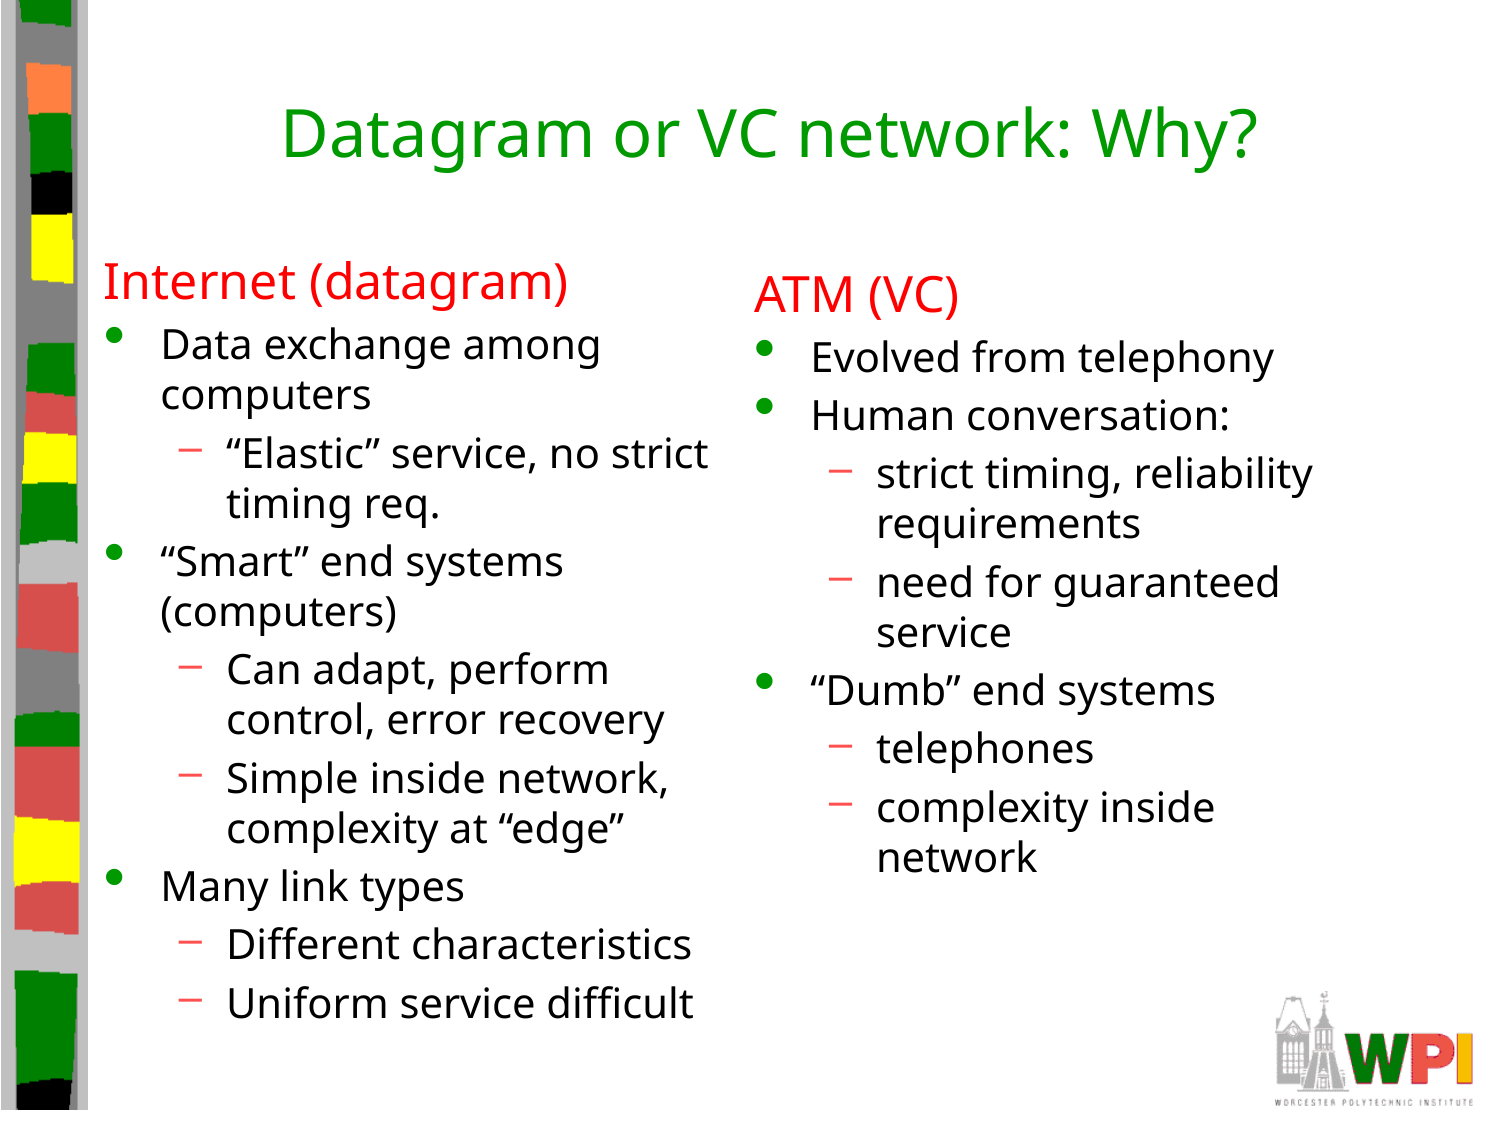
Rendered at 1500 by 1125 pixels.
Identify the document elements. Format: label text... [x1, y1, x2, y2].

list Internet (datagram) Data exchange among computers “Elastic” service, no strict timing req. “Smart” end systems (computers) Can adapt, perform control, error recovery Simple inside network, complexity at “edge” Many link types Different characteristics Uniform service difficult [88, 241, 751, 1005]
picture [1275, 991, 1475, 1107]
title Datagram or VC network: Why? [87, 37, 1454, 226]
picture [0, 0, 88, 1110]
list ATM (VC) Evolved from telephony Human conversation: strict timing, reliability requirements need for guaranteed service “Dumb” end systems telephones complexity inside network [738, 254, 1365, 1018]
